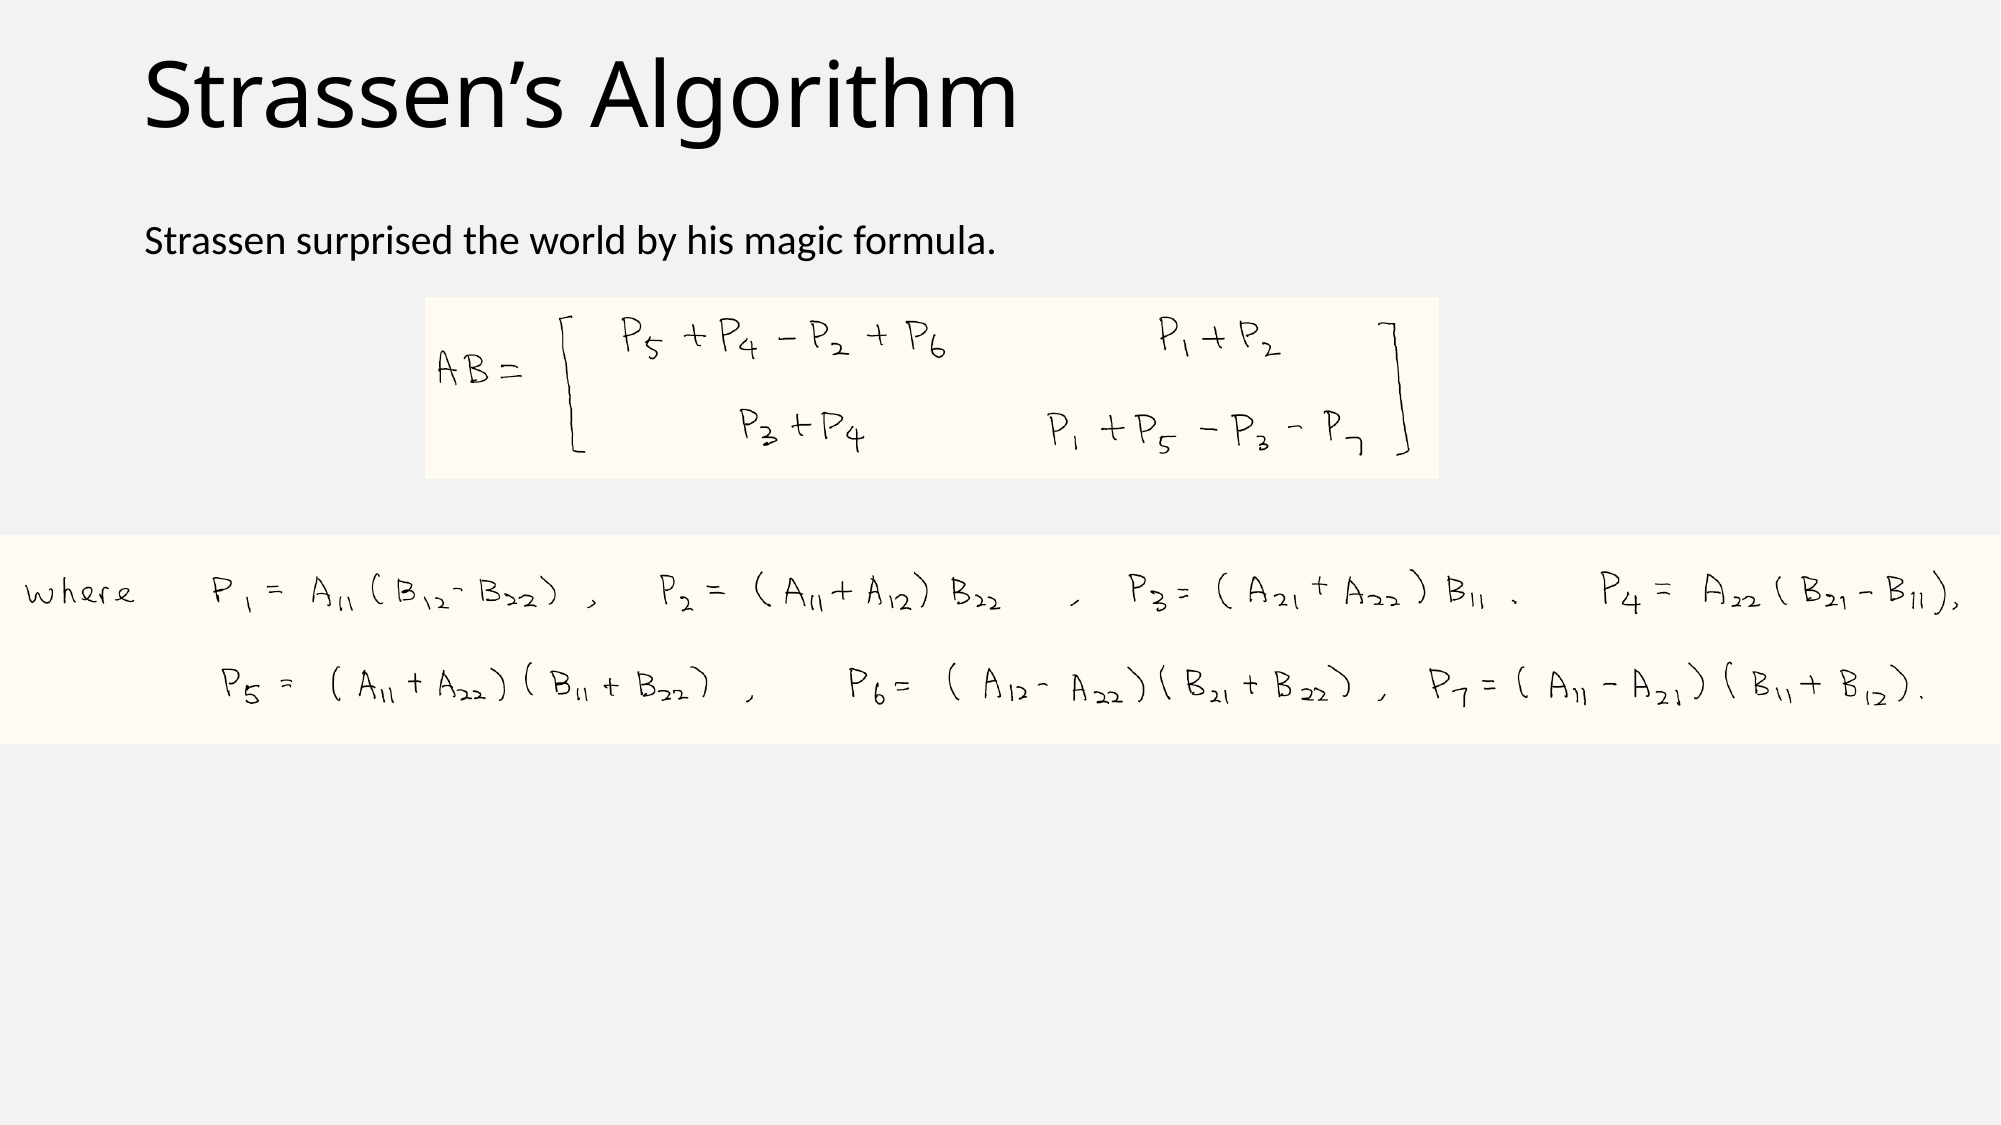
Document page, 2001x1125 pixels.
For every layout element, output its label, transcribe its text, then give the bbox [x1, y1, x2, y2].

text_box Strassen surprised the world by his magic formula. [129, 181, 1606, 321]
title Strassen’s Algorithm [128, 17, 1854, 179]
picture [0, 535, 2000, 744]
picture [425, 297, 1439, 479]
